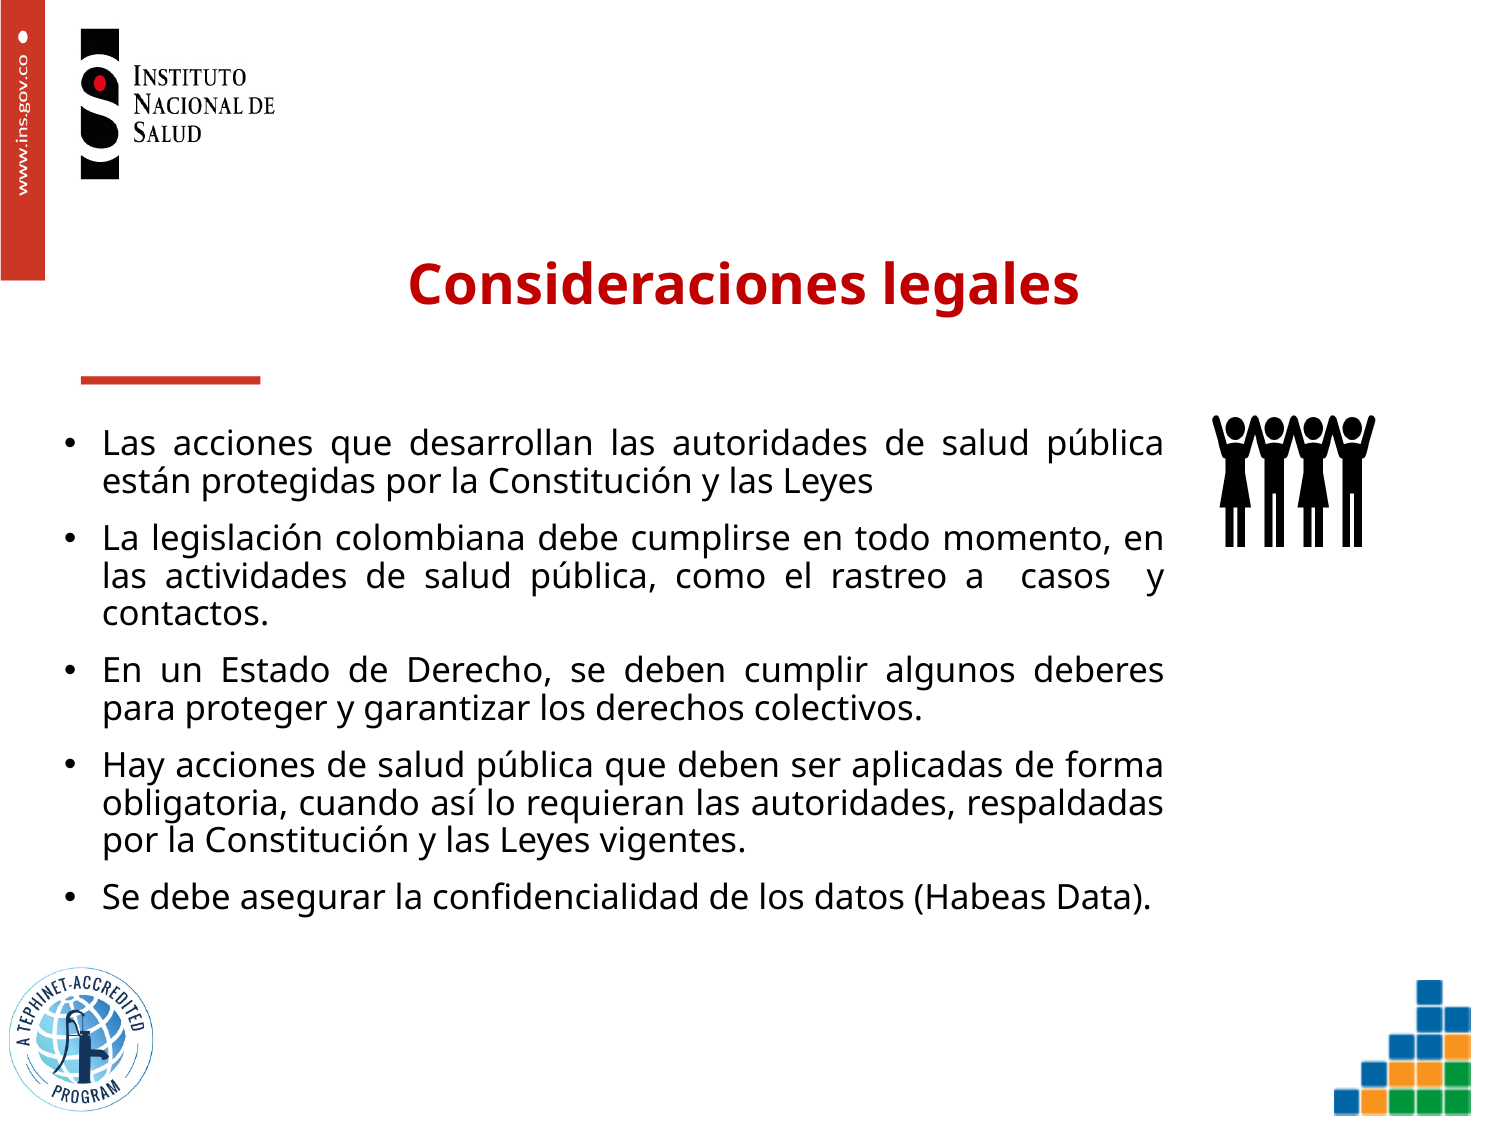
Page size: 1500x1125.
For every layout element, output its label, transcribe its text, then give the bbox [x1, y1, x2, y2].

picture [1334, 980, 1471, 1116]
title Consideraciones legales [80, 207, 1408, 365]
picture [0, 0, 1141, 943]
picture [3, 961, 159, 1116]
picture [1200, 370, 1387, 593]
list Las acciones que desarrollan las autoridades de salud pública están protegidas por la Constitución y las Leyes La legislación colombiana debe cumplirse en todo momento, en las actividades de salud pública, como el rastreo a casos y contactos. En un Estado de Derecho, se deben cumplir algunos deberes para proteger y garantizar los derechos colectivos. Hay acciones de salud pública que deben ser aplicadas de forma obligatoria, cuando así lo requieran las autoridades, respaldadas por la Constitución y las Leyes vigentes. Se debe asegurar la confidencialidad de los datos (Habeas Data). [49, 418, 1181, 940]
